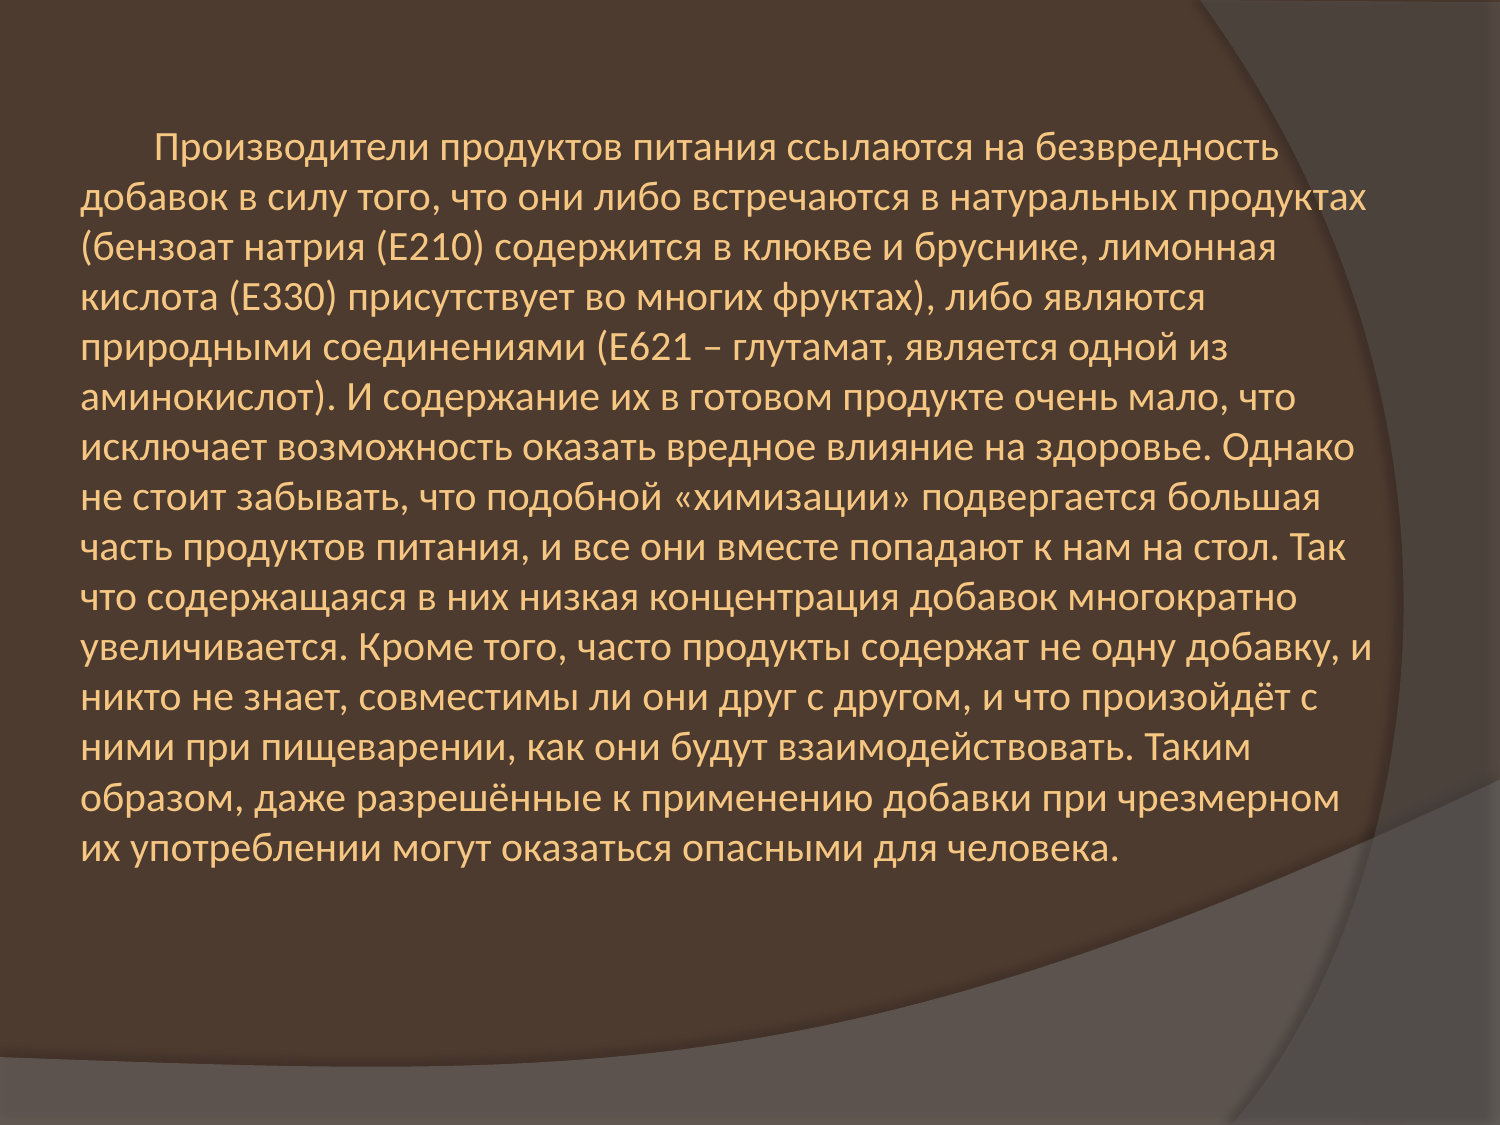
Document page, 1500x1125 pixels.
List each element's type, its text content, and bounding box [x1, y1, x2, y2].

text_box Производители продуктов питания ссылаются на безвредность добавок в силу того, что они либо встречаются в натуральных продуктах (бензоат натрия (Е210) содержится в клюкве и бруснике, лимонная кислота (Е330) присутствует во многих фруктах), либо являются природными соединениями (Е621 – глутамат, является одной из аминокислот). И содержание их в готовом продукте очень мало, что исключает возможность оказать вредное влияние на здоровье. Однако не стоит забывать, что подобной «химизации» подвергается большая часть продуктов питания, и все они вместе попадают к нам на стол. Так что содержащаяся в них низкая концентрация добавок многократно увеличивается. Кроме того, часто продукты содержат не одну добавку, и никто не знает, совместимы ли они друг с другом, и что произойдёт с ними при пищеварении, как они будут взаимодействовать. Таким образом, даже разрешённые к применению добавки при чрезмерном их употреблении могут оказаться опасными для человека. [64, 111, 1400, 1002]
